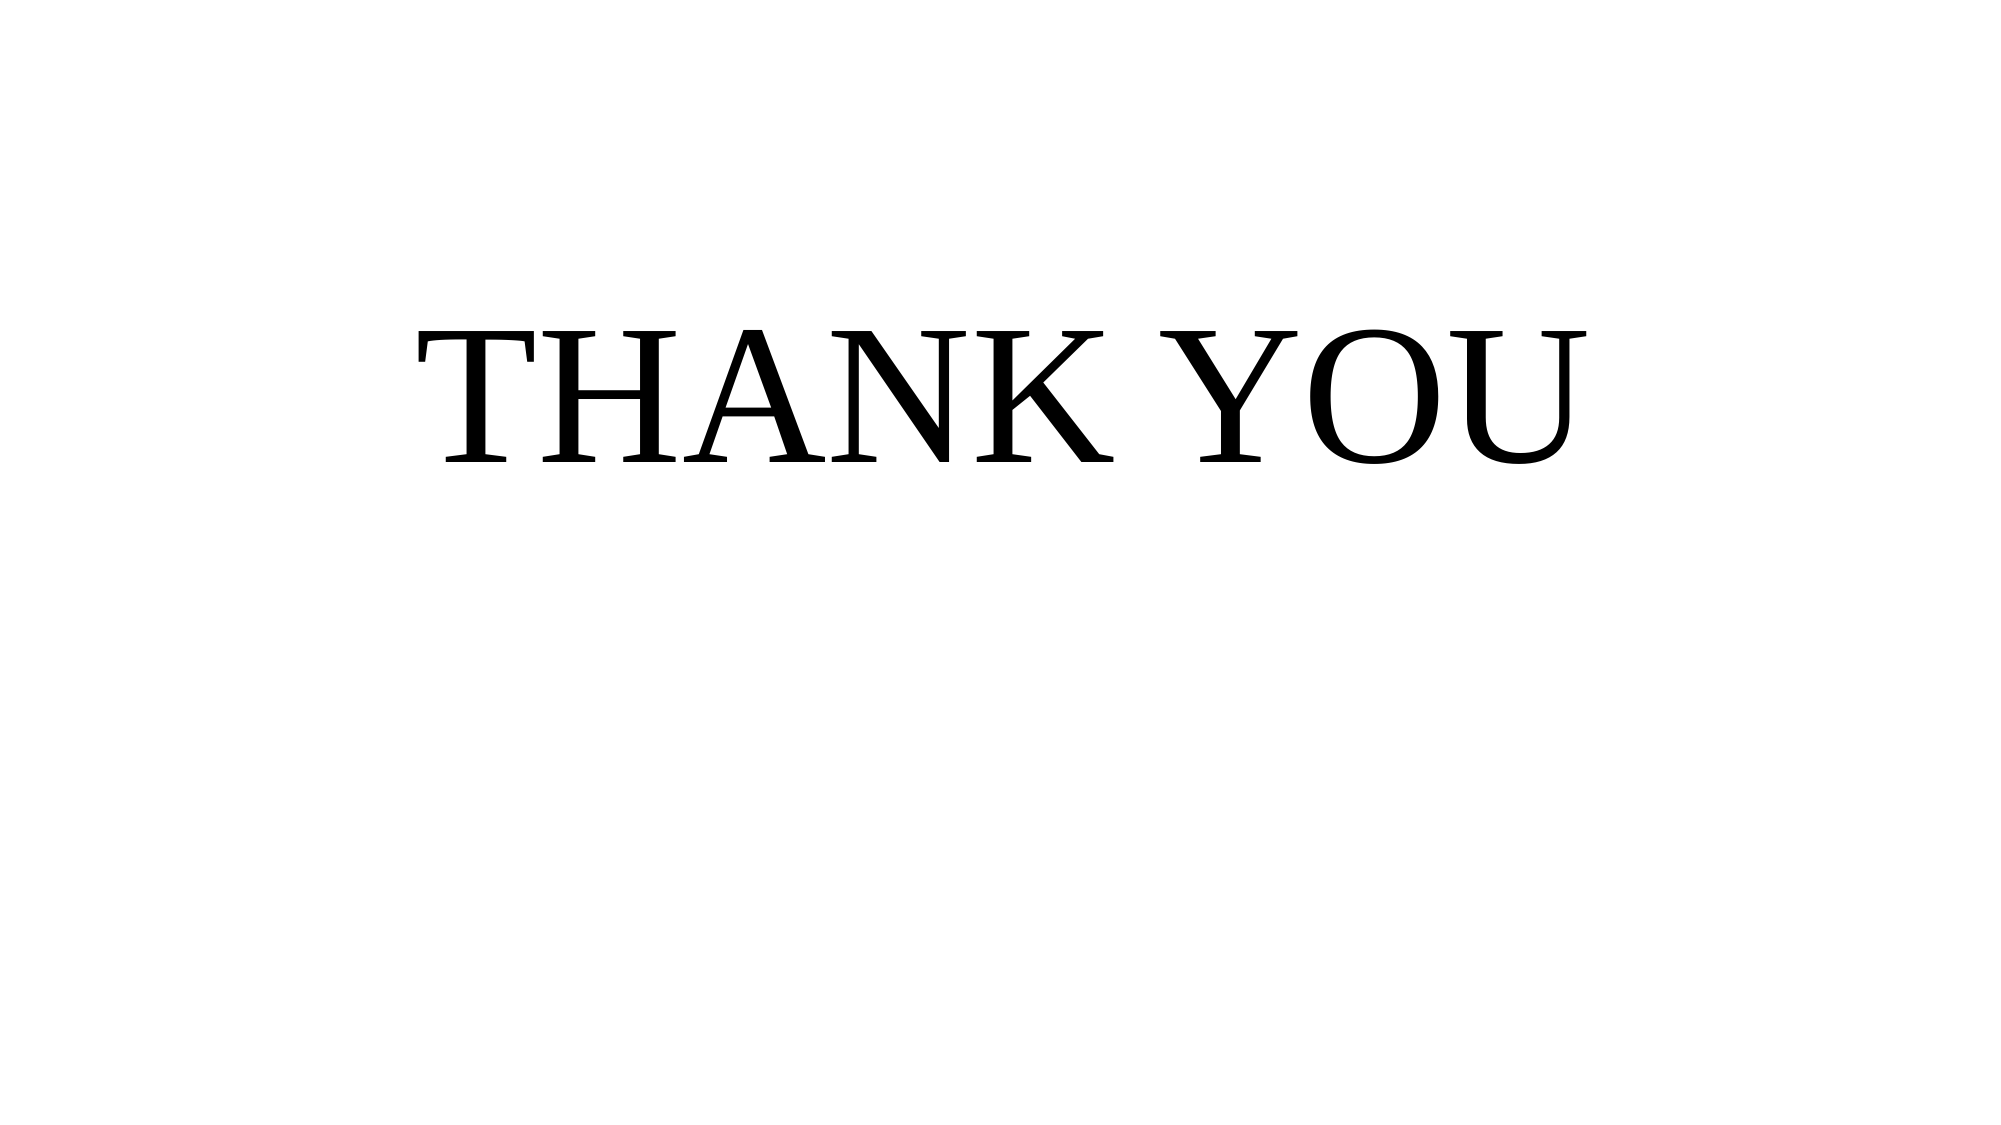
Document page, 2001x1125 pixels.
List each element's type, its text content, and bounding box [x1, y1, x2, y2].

text_box THANK YOU [42, 135, 1966, 511]
